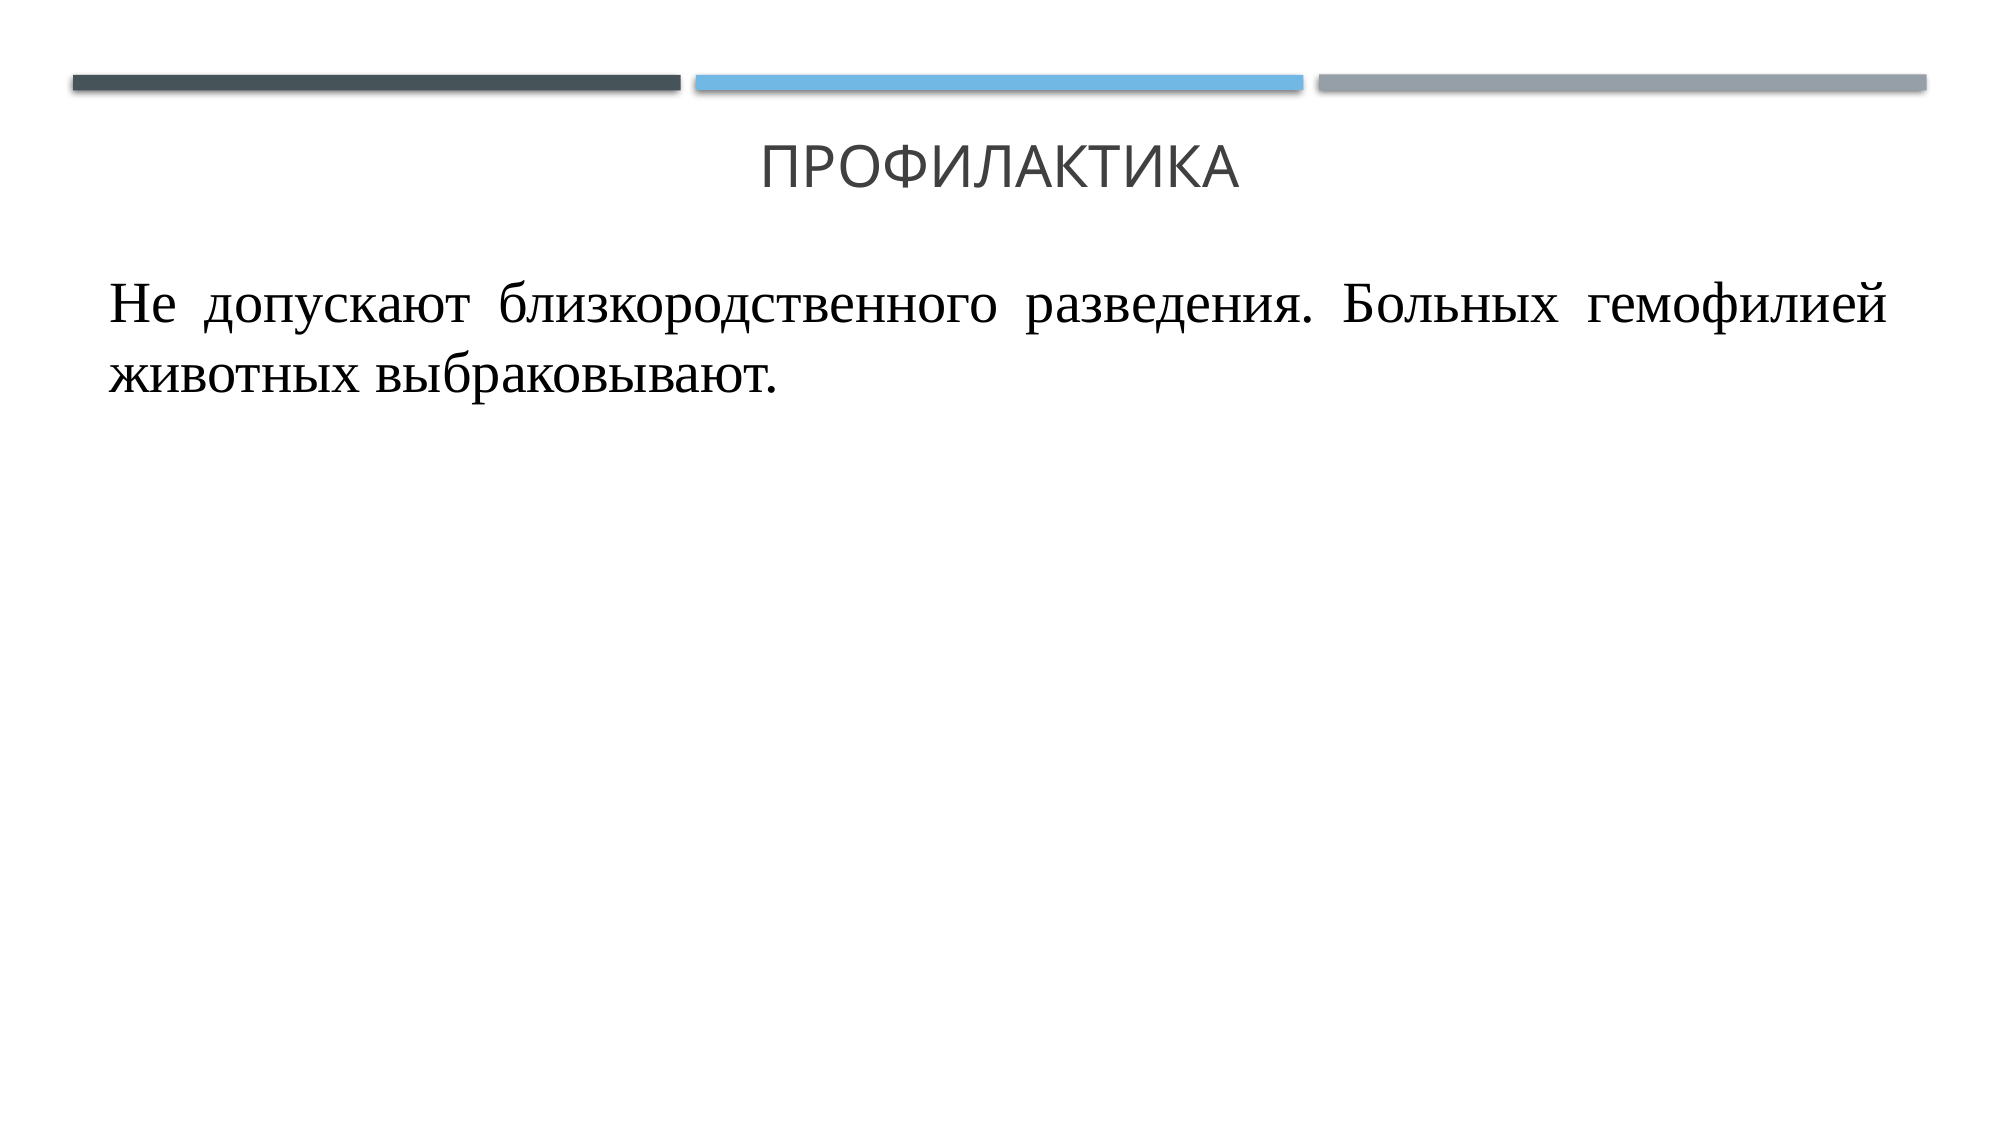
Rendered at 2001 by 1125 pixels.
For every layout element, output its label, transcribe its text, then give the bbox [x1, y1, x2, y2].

title Профилактика [94, 119, 1904, 207]
text_box Не допускают близкородственного разведения. Больных гемофилией животных выбраковывают. [94, 256, 1904, 412]
